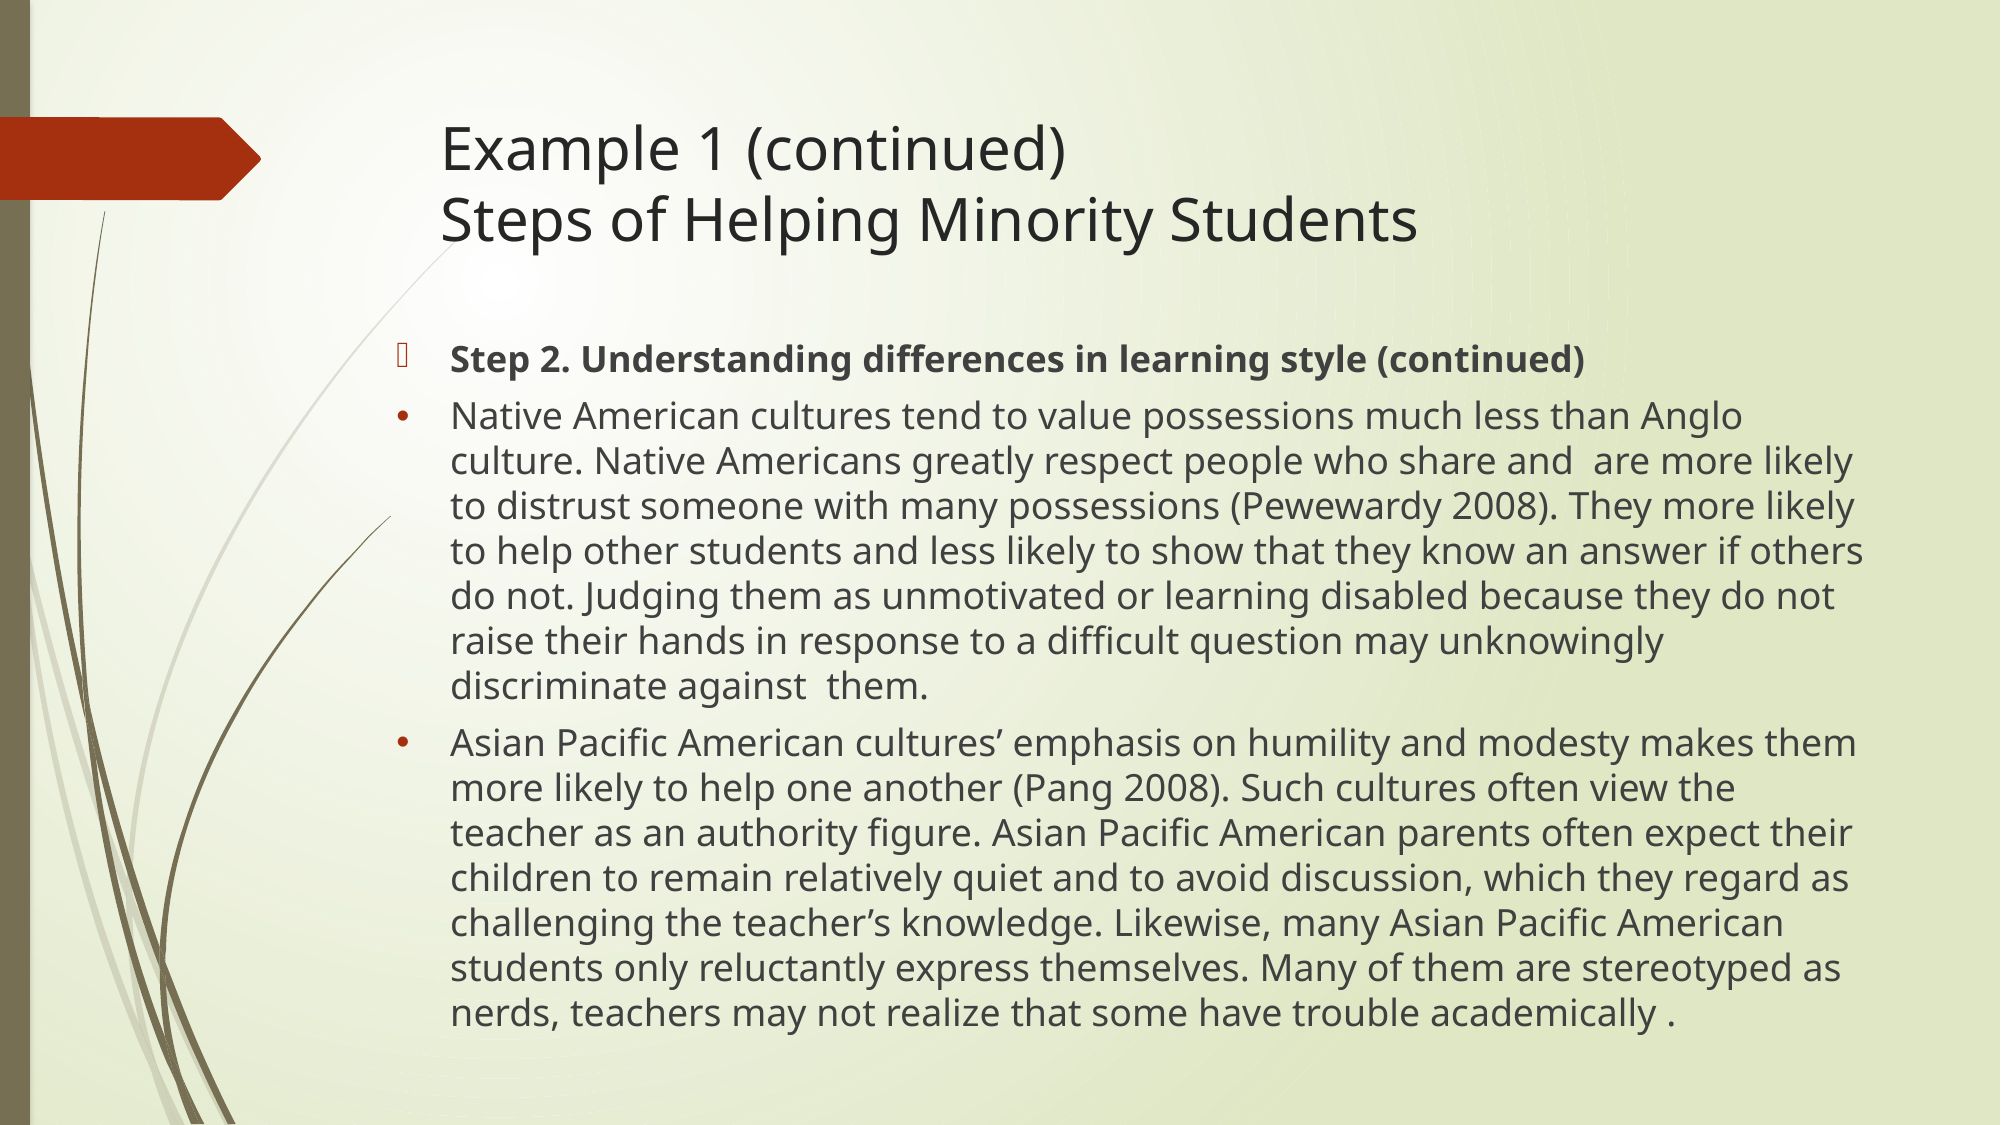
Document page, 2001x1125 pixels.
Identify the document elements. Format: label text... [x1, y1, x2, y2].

title Example 1 (continued) Steps of Helping Minority Students [425, 102, 1888, 263]
list Step 2. Understanding differences in learning style (continued) Native American cultures tend to value possessions much less than Anglo culture. Native Americans greatly respect people who share and are more likely to distrust someone with many possessions (Pewewardy 2008). They more likely to help other students and less likely to show that they know an answer if others do not. Judging them as unmotivated or learning disabled because they do not raise their hands in response to a difficult question may unknowingly discriminate against them. Asian Pacific American cultures’ emphasis on humility and modesty makes them more likely to help one another (Pang 2008). Such cultures often view the teacher as an authority figure. Asian Pacific American parents often expect their children to remain relatively quiet and to avoid discussion, which they regard as challenging the teacher’s knowledge. Likewise, many Asian Pacific American students only reluctantly express themselves. Many of them are stereotyped as nerds, teachers may not realize that some have trouble academically . [381, 329, 1888, 1090]
